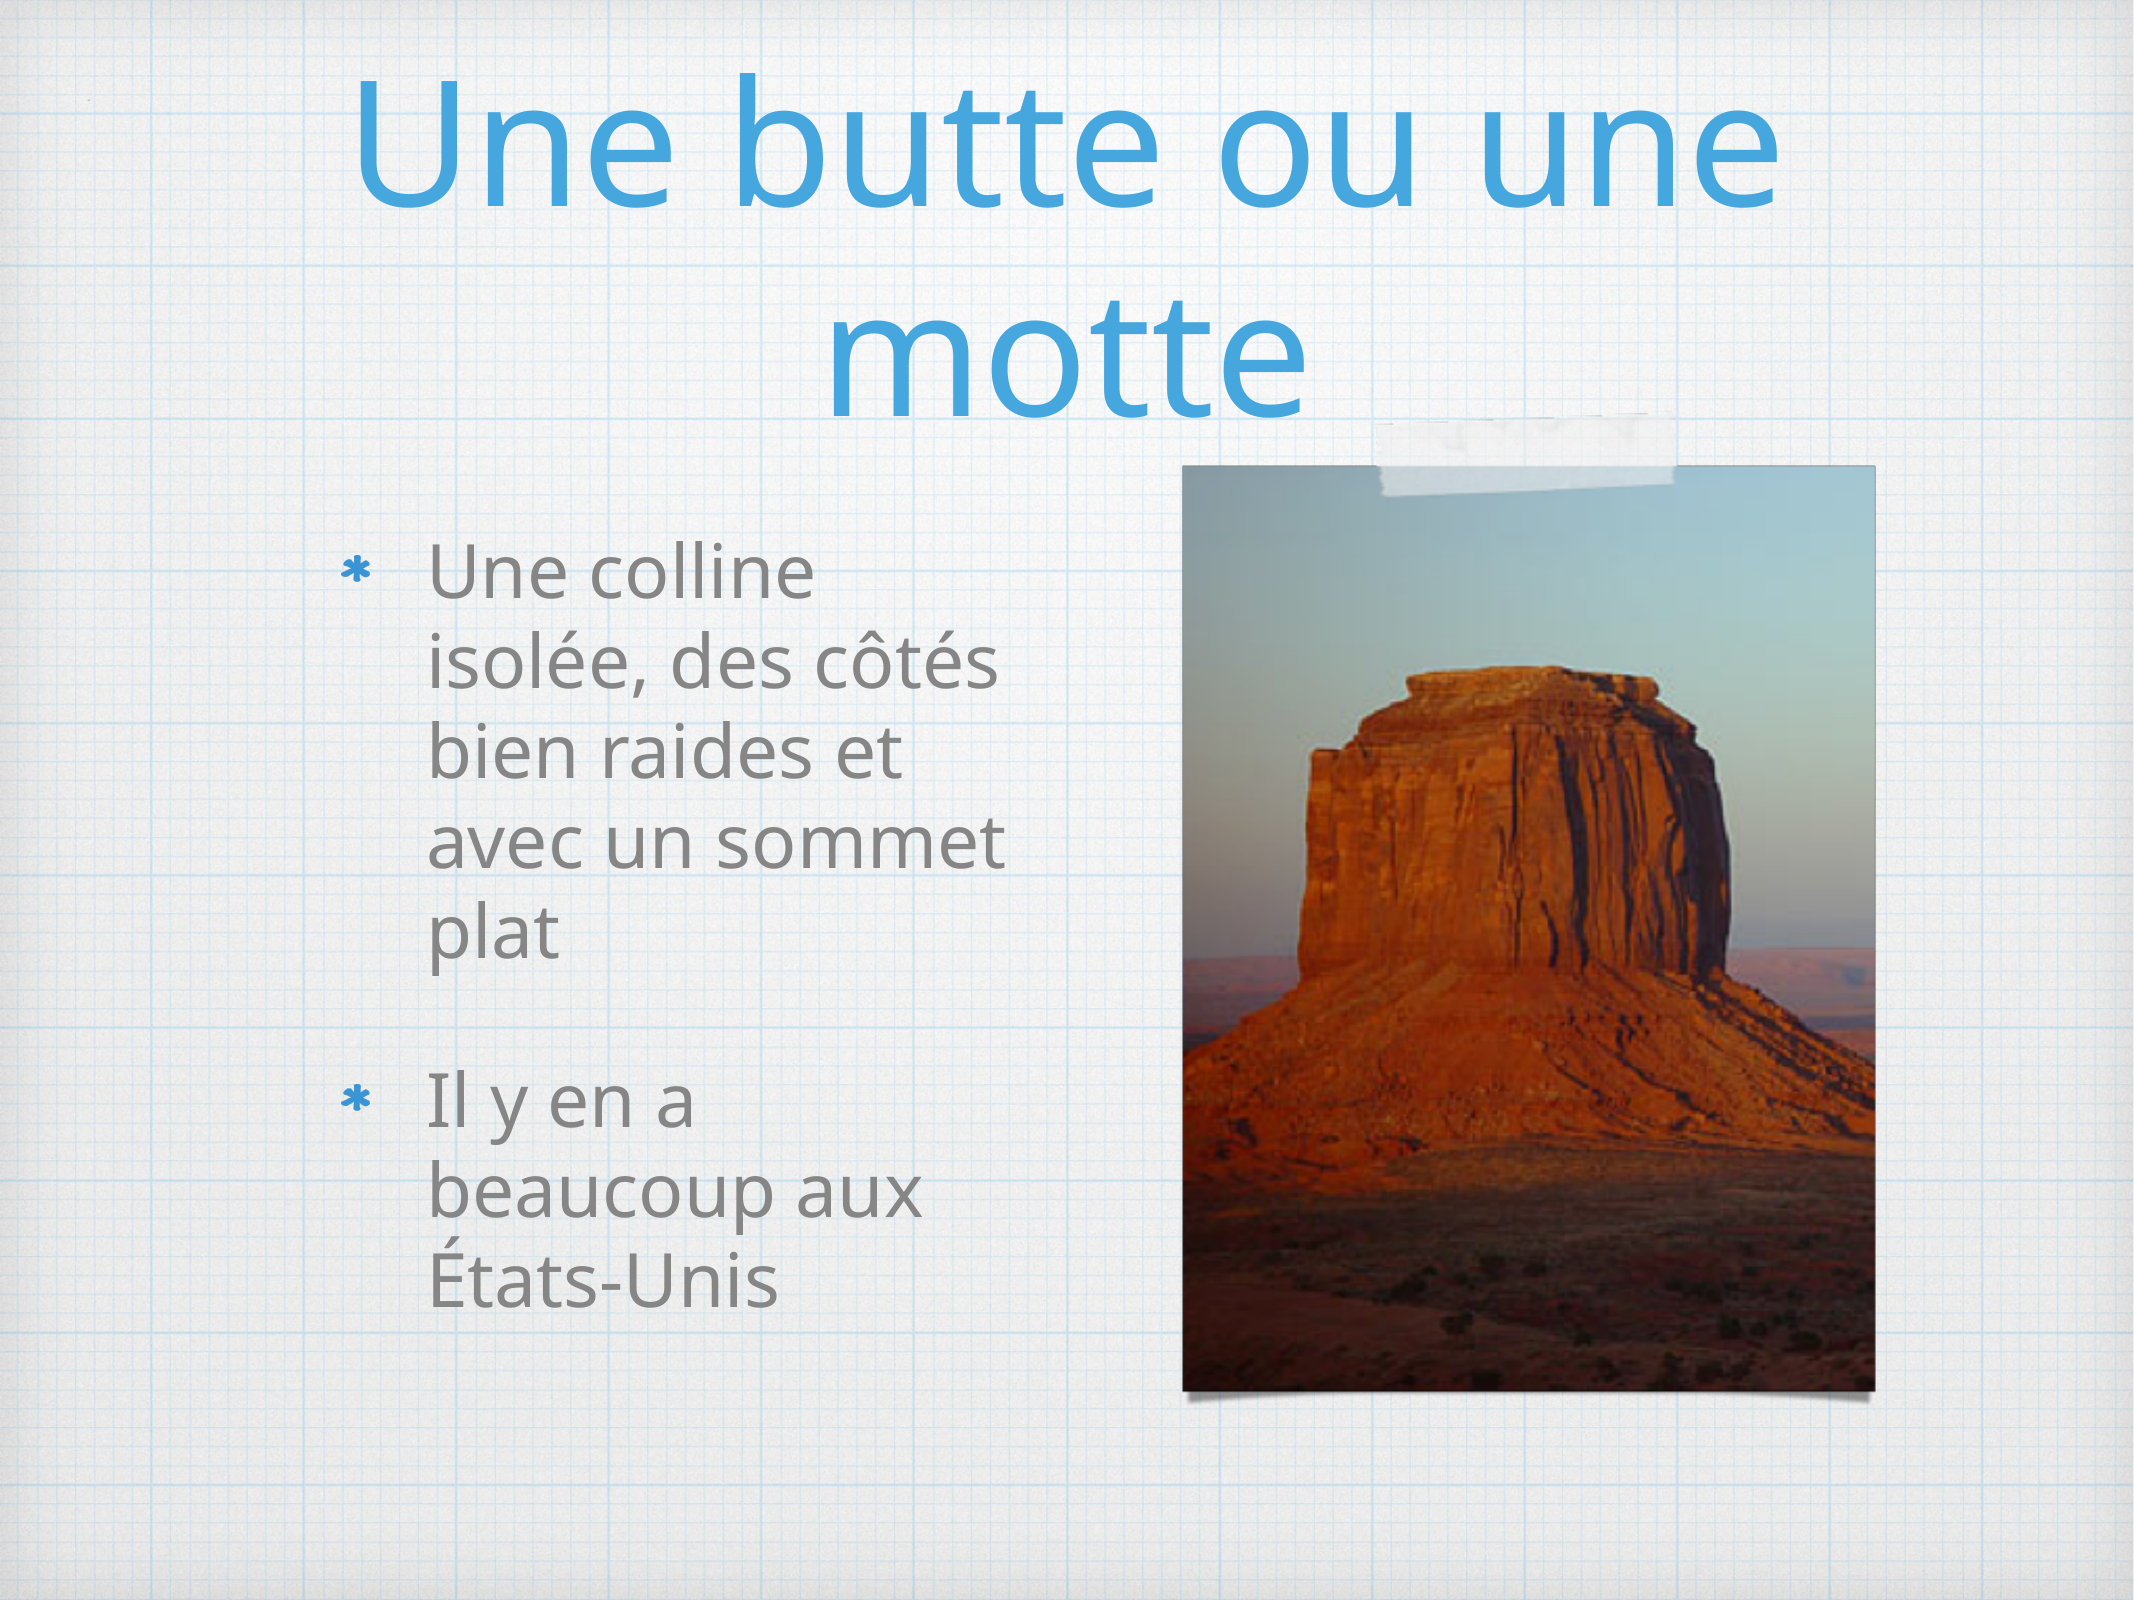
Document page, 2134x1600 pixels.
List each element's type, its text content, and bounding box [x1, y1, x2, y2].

title Une butte ou une motte [207, 41, 1926, 443]
list Une colline isolée, des côtés bien raides et avec un sommet plat Il y en a beaucoup aux États-Unis [207, 453, 1037, 1393]
picture [0, 0, 2134, 1600]
